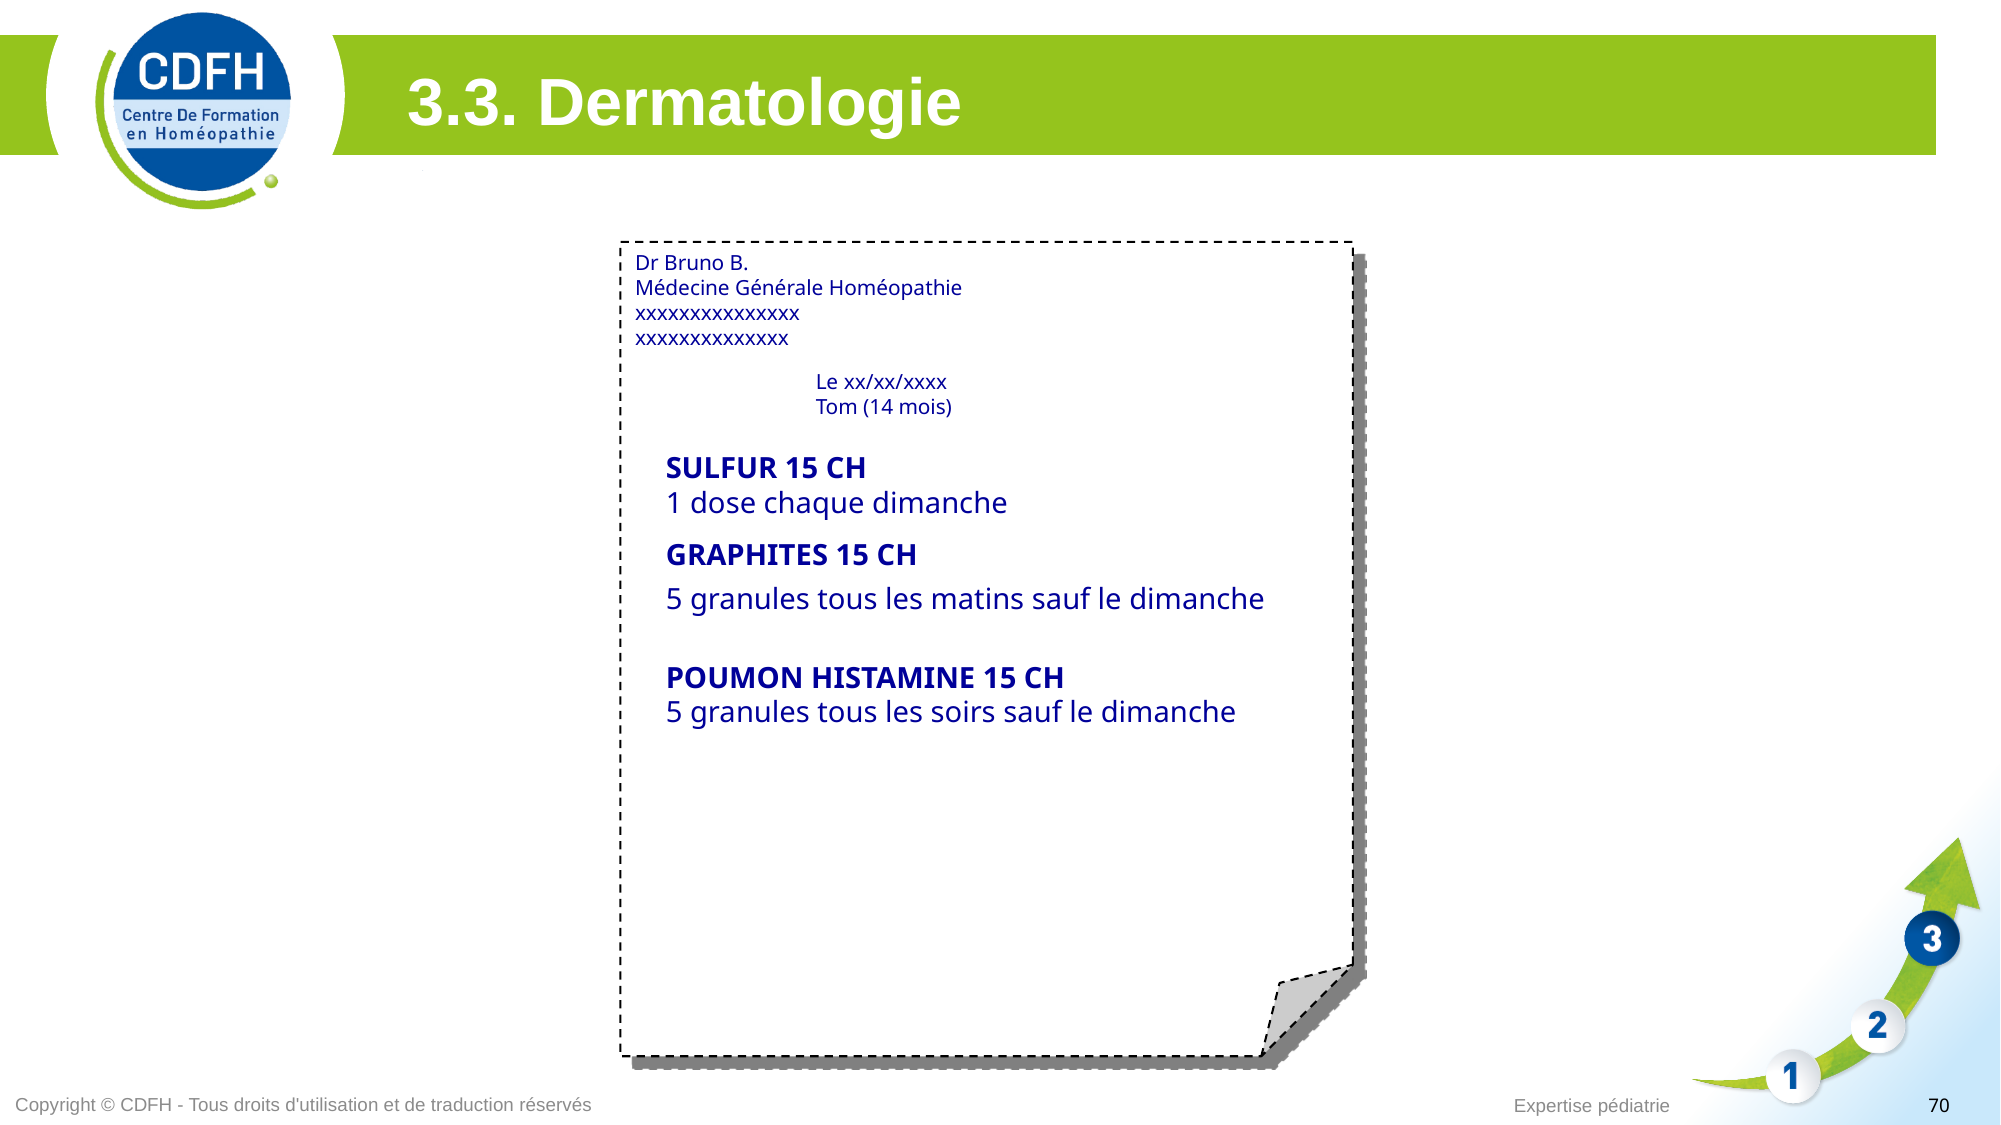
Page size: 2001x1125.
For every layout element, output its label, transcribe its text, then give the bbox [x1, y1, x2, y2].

text_box 3.3. Dermatologie [393, 51, 1721, 147]
text_box Dr Bruno B. Médecine Générale Homéopathie xxxxxxxxxxxxxxx xxxxxxxxxxxxxx Le xx/xx/xxxx Tom (14 mois) SULFUR 15 CH 1 dose chaque dimanche GRAPHITES 15 CH 5 granules tous les matins sauf le dimanche POUMON HISTAMINE 15 CH 5 granules tous les soirs sauf le dimanche [620, 241, 1353, 1057]
picture [4, 0, 2001, 1125]
